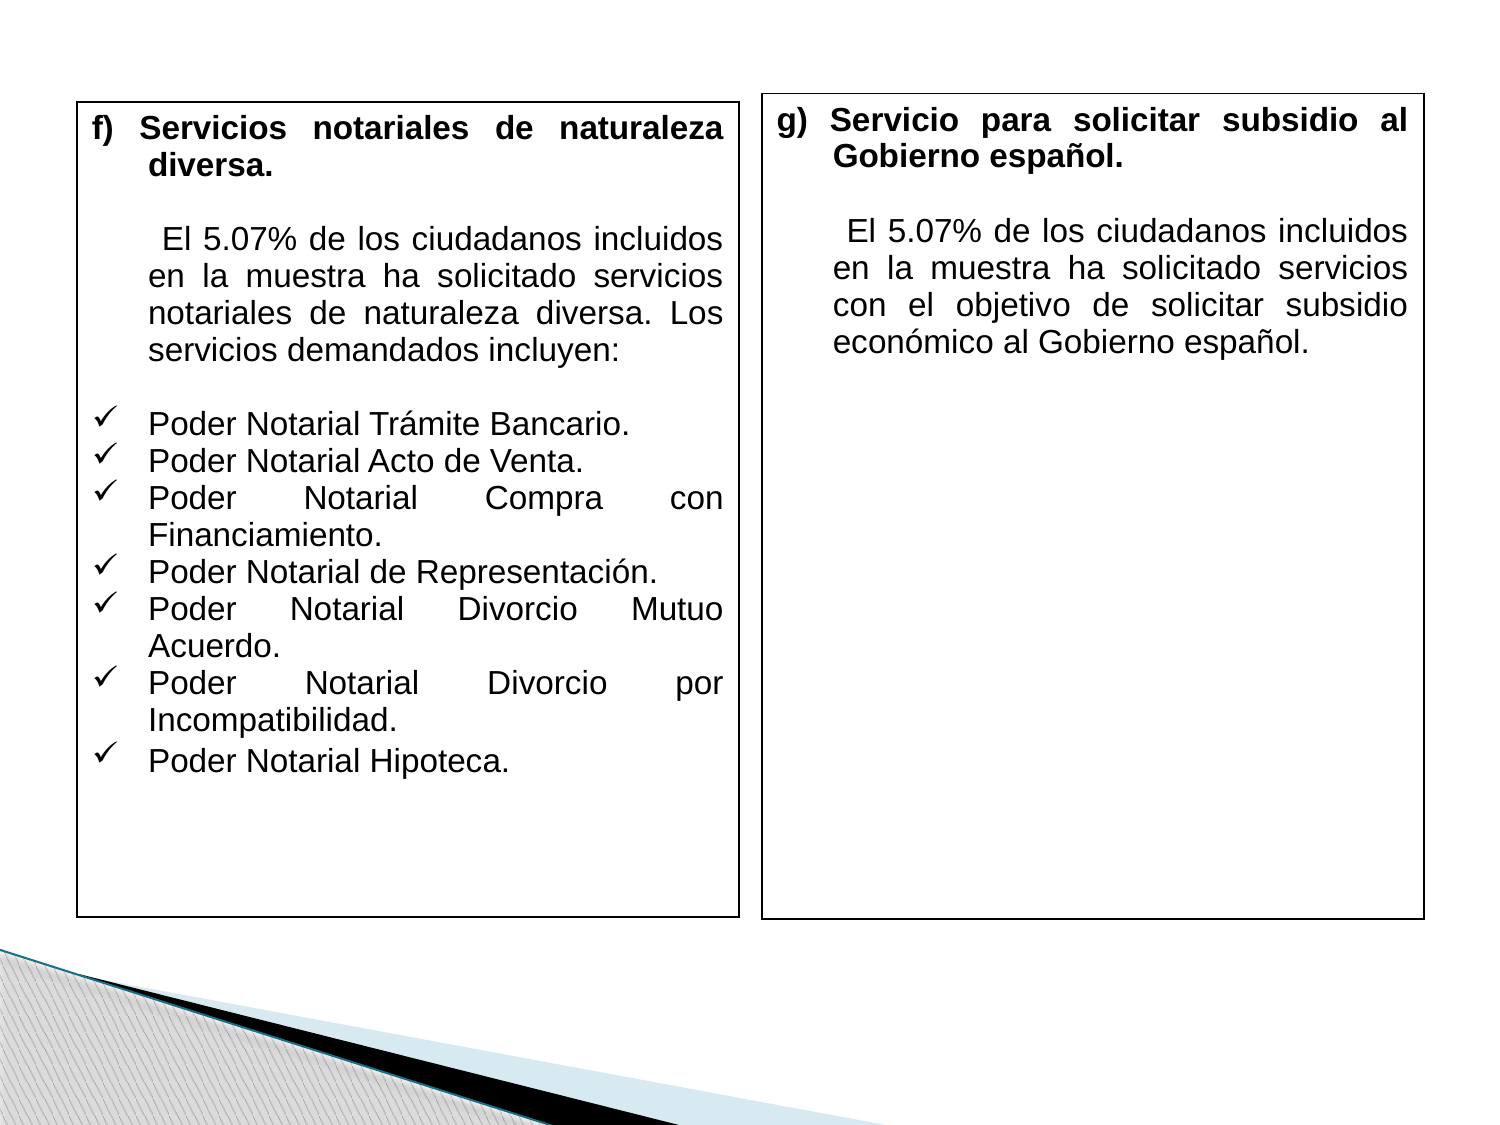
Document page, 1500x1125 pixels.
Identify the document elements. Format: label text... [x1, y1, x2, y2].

table_header g) Servicio para solicitar subsidio al Gobierno español. El 5.07% de los ciudadanos incluidos en la muestra ha solicitado servicios con el objetivo de solicitar subsidio económico al Gobierno español. [763, 94, 1423, 918]
table_header f) Servicios notariales de naturaleza diversa. El 5.07% de los ciudadanos incluidos en la muestra ha solicitado servicios notariales de naturaleza diversa. Los servicios demandados incluyen: Poder Notarial Trámite Bancario. Poder Notarial Acto de Venta. Poder Notarial Compra con Financiamiento. Poder Notarial de Representación. Poder Notarial Divorcio Mutuo Acuerdo. Poder Notarial Divorcio por Incompatibilidad. Poder Notarial Hipoteca. [78, 103, 738, 916]
